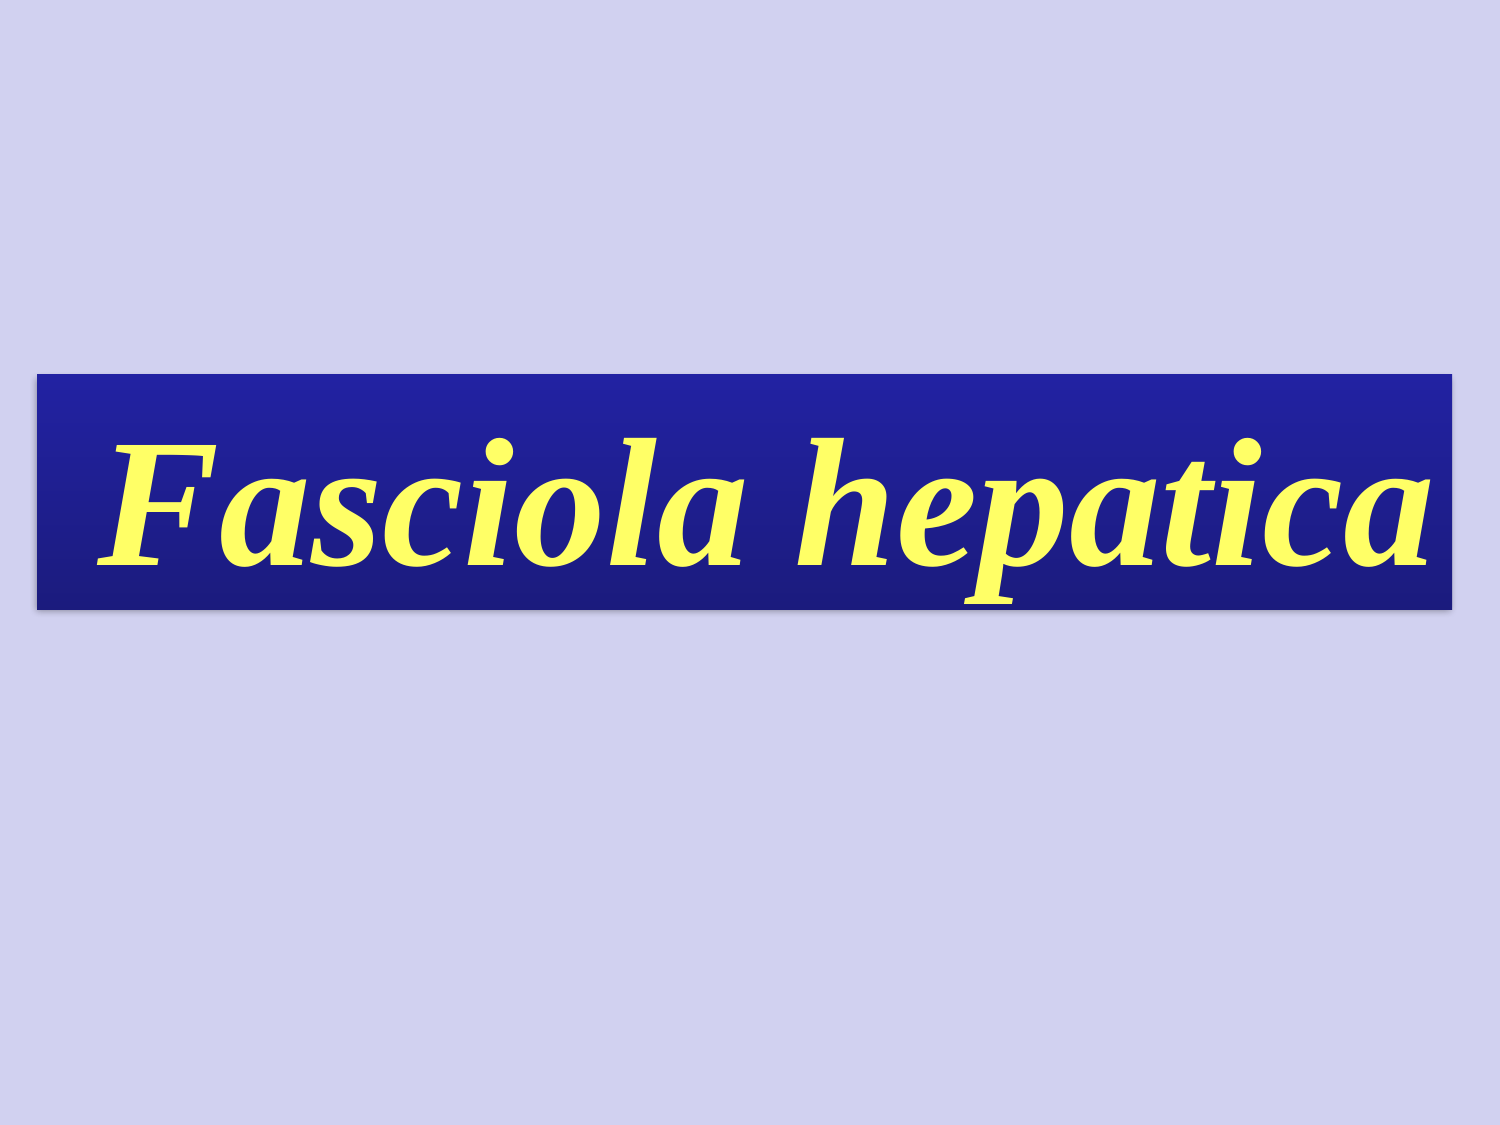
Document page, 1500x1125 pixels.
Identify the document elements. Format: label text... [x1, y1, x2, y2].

text_box Fasciola hepatica [37, 374, 1453, 610]
